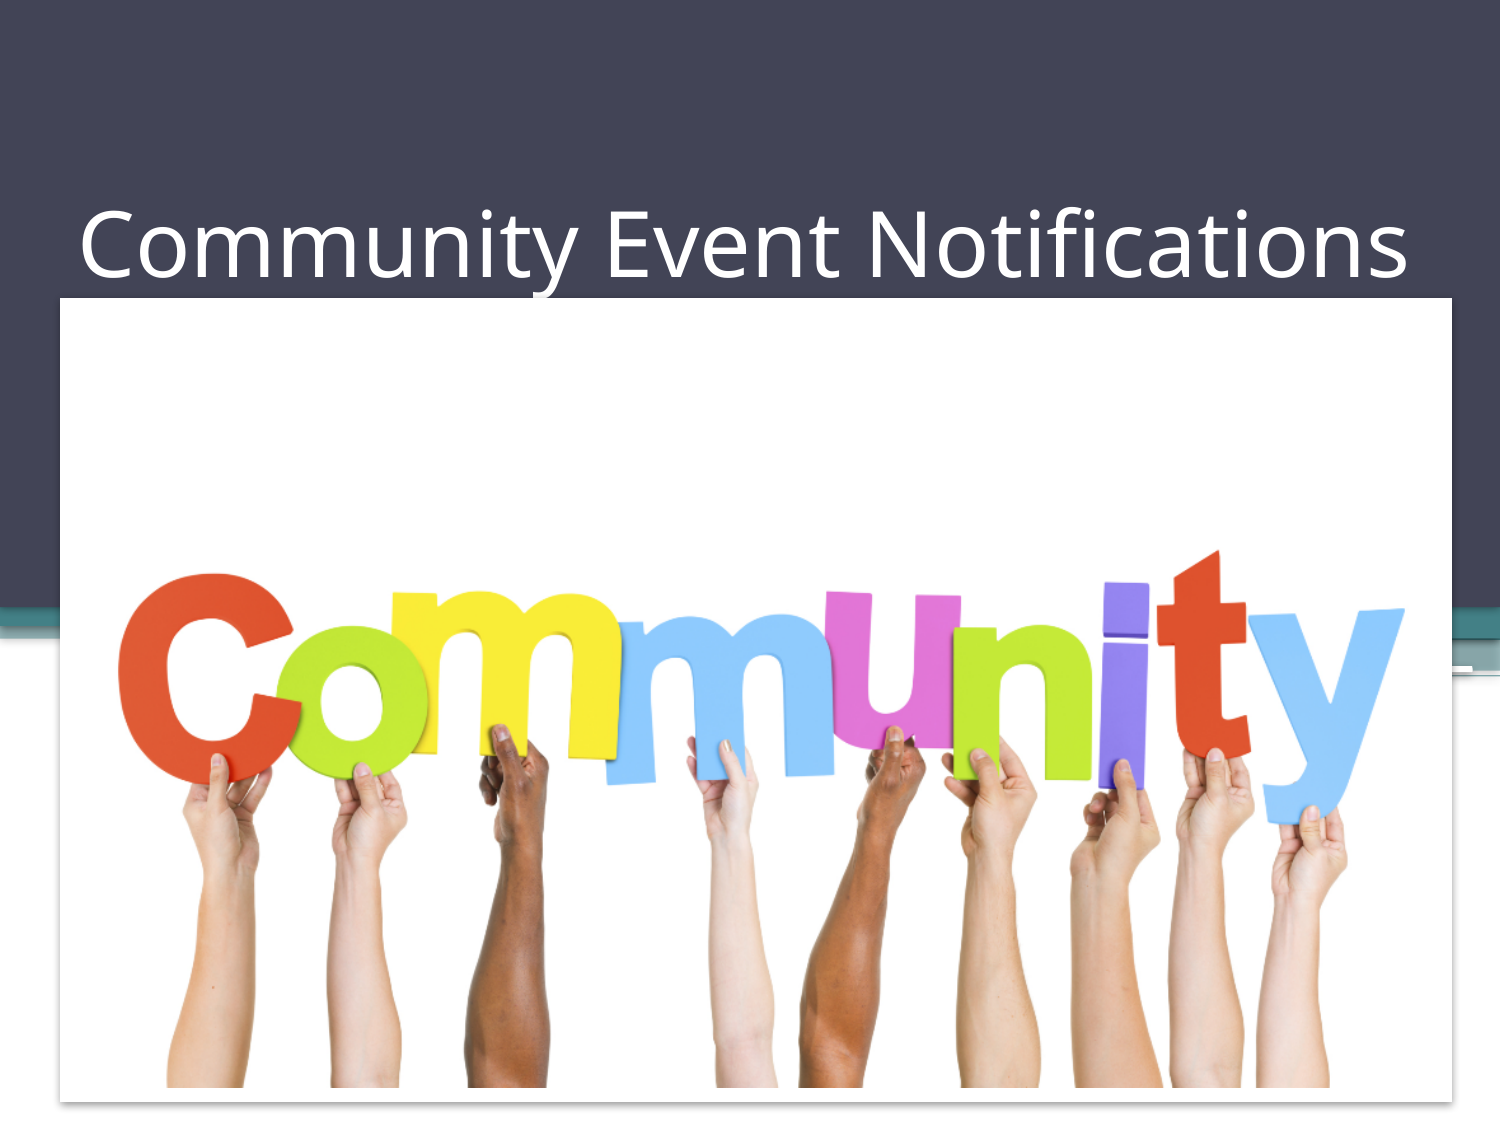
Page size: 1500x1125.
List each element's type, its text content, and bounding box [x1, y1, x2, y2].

picture [74, 312, 1438, 1088]
title Community Event Notifications [62, 62, 1450, 295]
